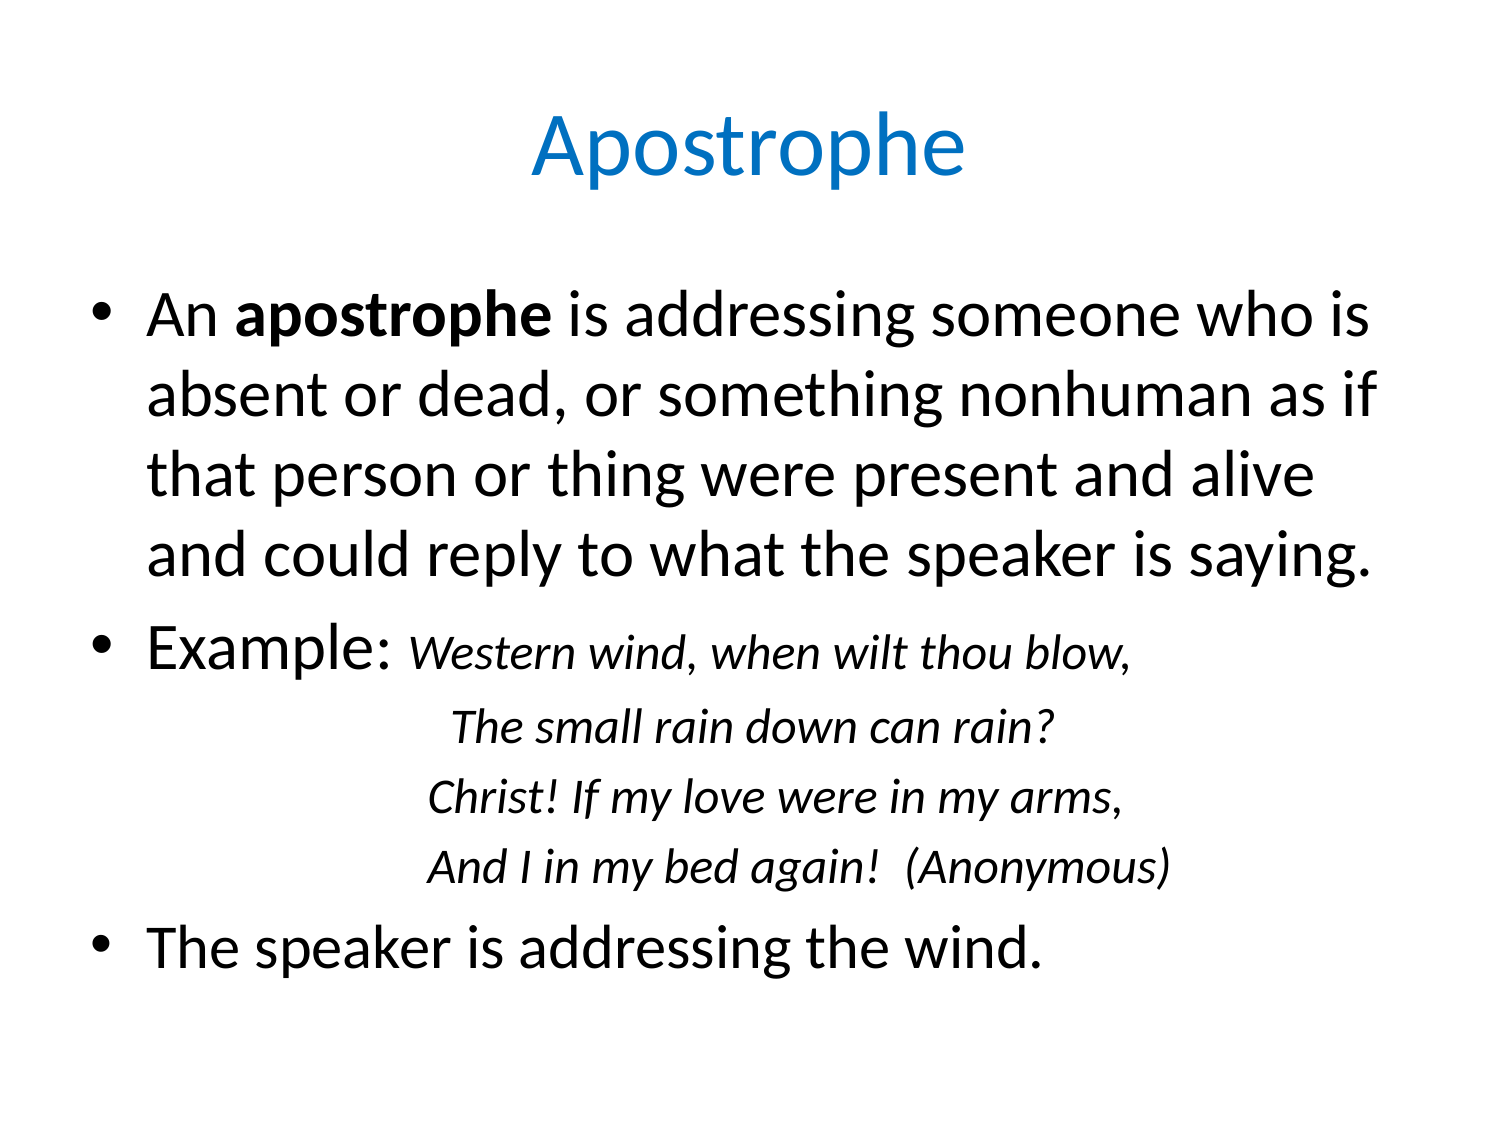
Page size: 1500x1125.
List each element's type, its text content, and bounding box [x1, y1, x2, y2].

list An apostrophe is addressing someone who is absent or dead, or something nonhuman as if that person or thing were present and alive and could reply to what the speaker is saying. Example: Western wind, when wilt thou blow, The small rain down can rain? Christ! If my love were in my arms, And I in my bed again! (Anonymous) The speaker is addressing the wind. [75, 262, 1425, 1005]
title Apostrophe [75, 45, 1425, 233]
